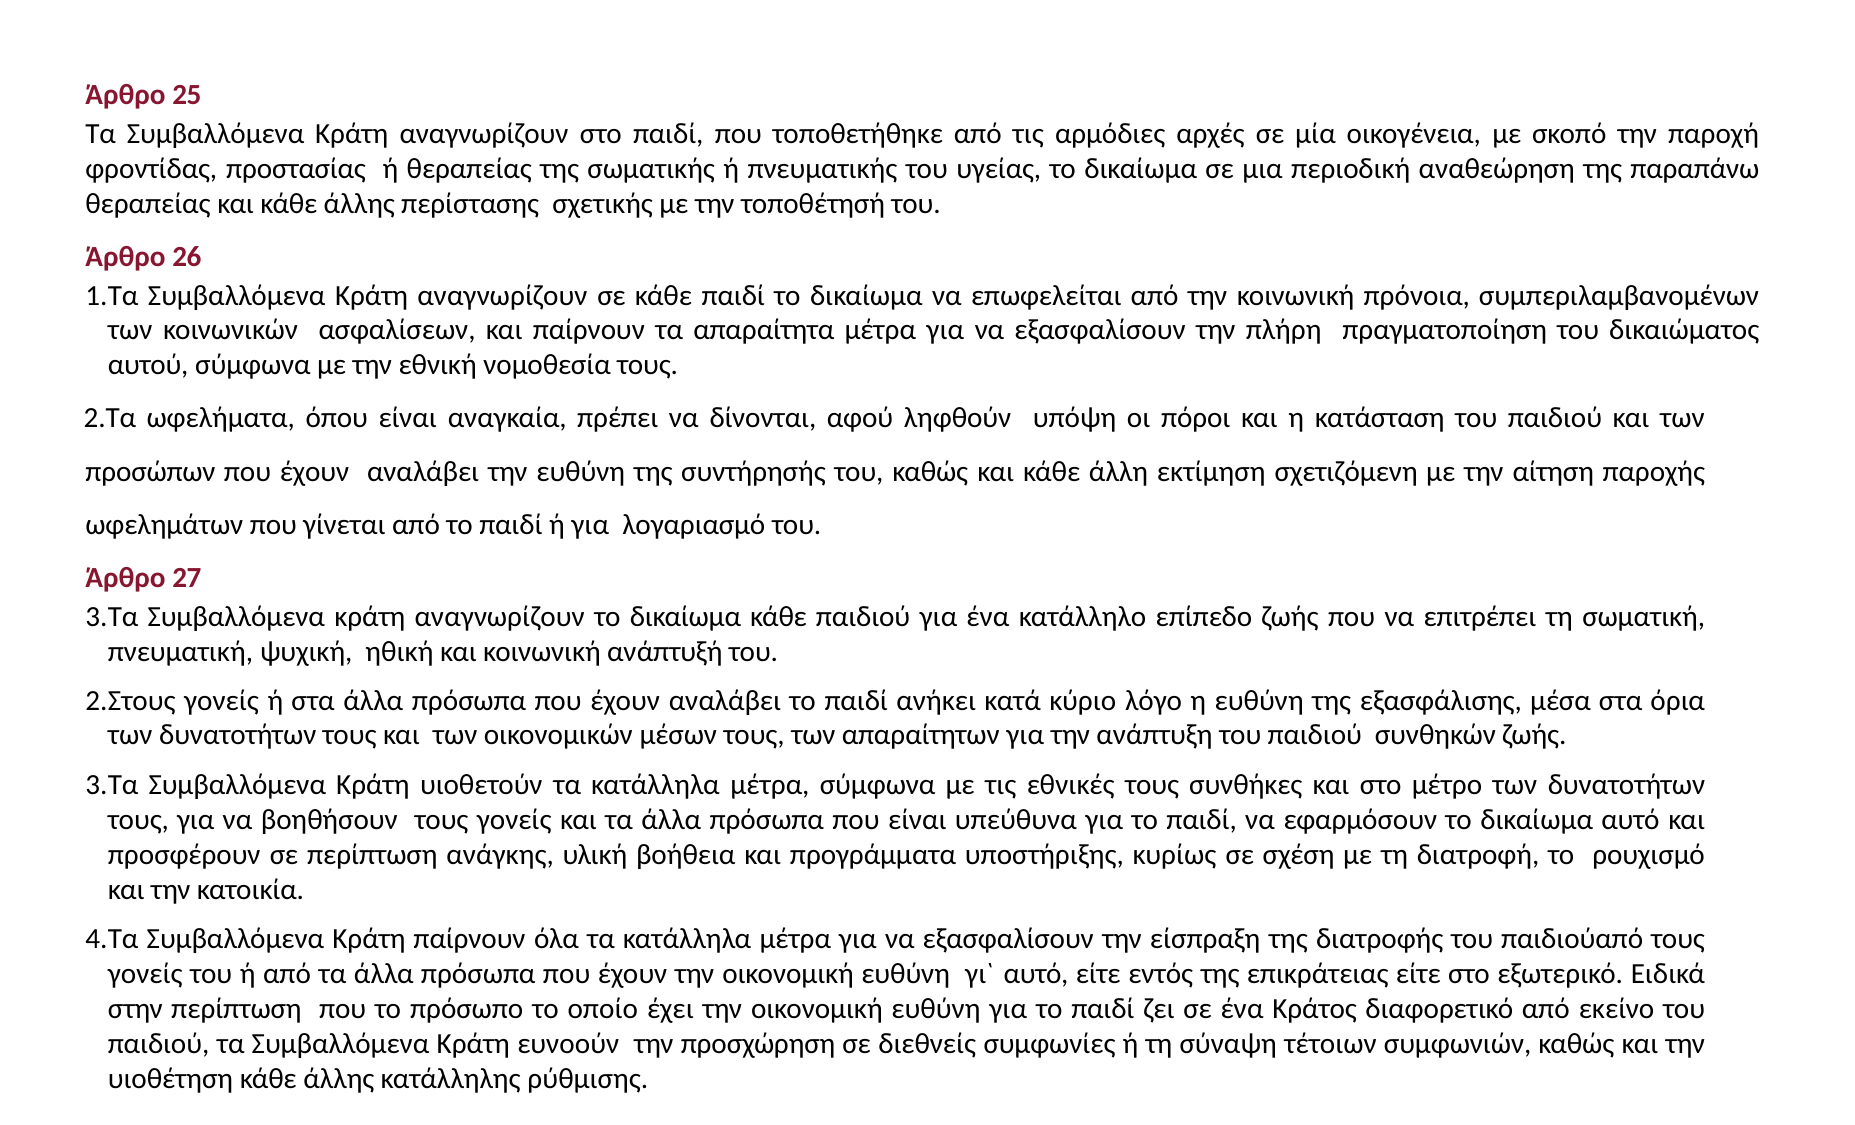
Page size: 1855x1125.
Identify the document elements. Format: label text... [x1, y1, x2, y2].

text_box Άρθρο 25 Τα Συμβαλλόμενα Κράτη αναγνωρίζουν στο παιδί, που τοποθετήθηκε από τις αρμόδιες αρχές σε μία οικογένεια, με σκοπό την παροχή φροντίδας, προστασίας ή θεραπείας της σωματικής ή πνευματικής του υγείας, το δικαίωμα σε μια περιοδική αναθεώρηση της παραπάνω θεραπείας και κάθε άλλης περίστασης σχετικής με την τοποθέτησή του. Άρθρο 26 Τα Συμβαλλόμενα Κράτη αναγνωρίζουν σε κάθε παιδί το δικαίωμα να επωφελείται από την κοινωνική πρόνοια, συμπεριλαμβανομένων των κοινωνικών ασφαλίσεων, και παίρνουν τα απαραίτητα μέτρα για να εξασφαλίσουν την πλήρη πραγματοποίηση του δικαιώματος αυτού, σύμφωνα με την εθνική νομοθεσία τους. Τα ωφελήματα, όπου είναι αναγκαία, πρέπει να δίνονται, αφού ληφθούν υπόψη οι πόροι και η κατάσταση του παιδιού και των προσώπων που έχουν αναλάβει την ευθύνη της συντήρησής του, καθώς και κάθε άλλη εκτίμηση σχετιζόμενη με την αίτηση παροχής ωφελημάτων που γίνεται από το παιδί ή για λογαριασμό του. Άρθρο 27 Τα Συμβαλλόμενα κράτη αναγνωρίζουν το δικαίωμα κάθε παιδιού για ένα κατάλληλο επίπεδο ζωής που να επιτρέπει τη σωματική, πνευματική, ψυχική, ηθική και κοινωνική ανάπτυξή του. Στους γονείς ή στα άλλα πρόσωπα που έχουν αναλάβει το παιδί ανήκει κατά κύριο λόγο η ευθύνη της εξασφάλισης, μέσα στα όρια των δυνατοτήτων τους και των οικονομικών μέσων τους, των απαραίτητων για την ανάπτυξη του παιδιού συνθηκών ζωής. Τα Συμβαλλόμενα Κράτη υιοθετούν τα κατάλληλα μέτρα, σύμφωνα με τις εθνικές τους συνθήκες και στο μέτρο των δυνατοτήτων τους, για να βοηθήσουν τους γονείς και τα άλλα πρόσωπα που είναι υπεύθυνα για το παιδί, να εφαρμόσουν το δικαίωμα αυτό και προσφέρουν σε περίπτωση ανάγκης, υλική βοήθεια και προγράμματα υποστήριξης, κυρίως σε σχέση με τη διατροφή, το ρουχισμό και την κατοικία. Τα Συμβαλλόμενα Κράτη παίρνουν όλα τα κατάλληλα μέτρα για να εξασφαλίσουν την είσπραξη της διατροφής του παιδιούαπό τους γονείς του ή από τα άλλα πρόσωπα που έχουν την οικονομική ευθύνη γι` αυτό, είτε εντός της επικράτειας είτε στο εξωτερικό. Ειδικά στην περίπτωση που το πρόσωπο το οποίο έχει την οικονομική ευθύνη για το παιδί ζει σε ένα Κράτος διαφορετικό από εκείνο του παιδιού, τα Συμβαλλόμενα Κράτη ευνοούν την προσχώρηση σε διεθνείς συμφωνίες ή τη σύναψη τέτοιων συμφωνιών, καθώς και την υιοθέτηση κάθε άλλης κατάλληλης ρύθμισης. [83, 73, 1760, 1125]
